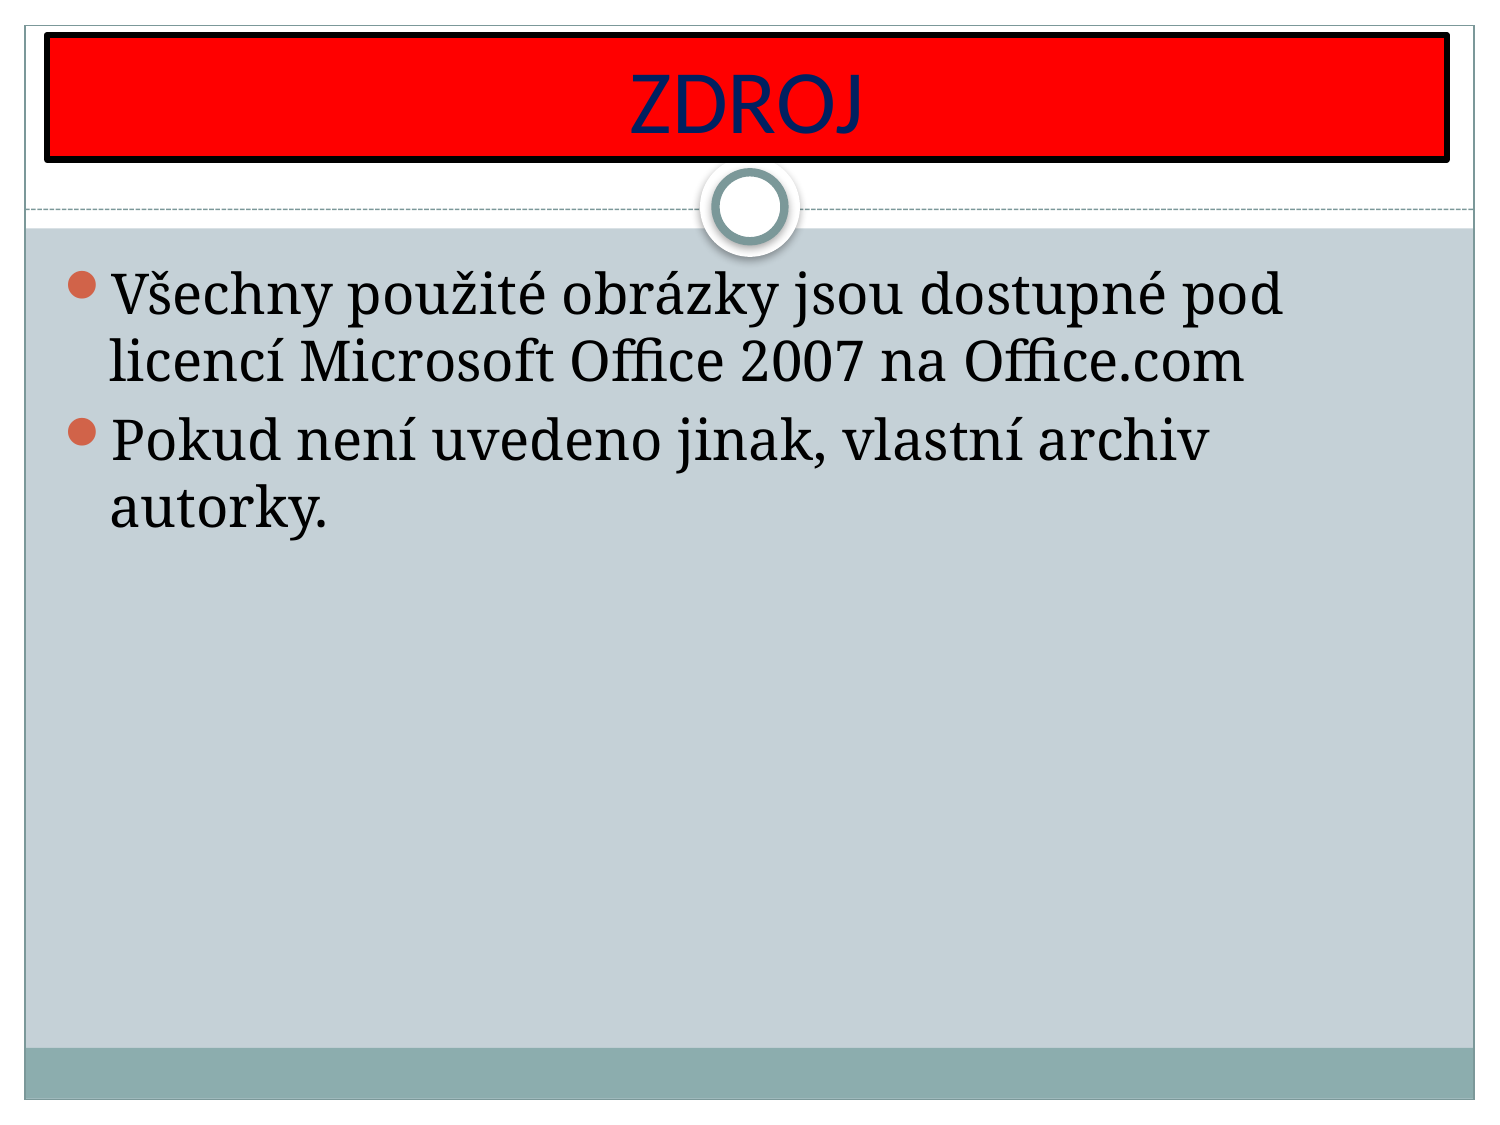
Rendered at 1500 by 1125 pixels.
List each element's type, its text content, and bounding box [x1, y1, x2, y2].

title ZDROJ [46, 35, 1447, 160]
list Všechny použité obrázky jsou dostupné pod licencí Microsoft Office 2007 na Office.com Pokud není uvedeno jinak, vlastní archiv autorky. [49, 250, 1445, 1001]
